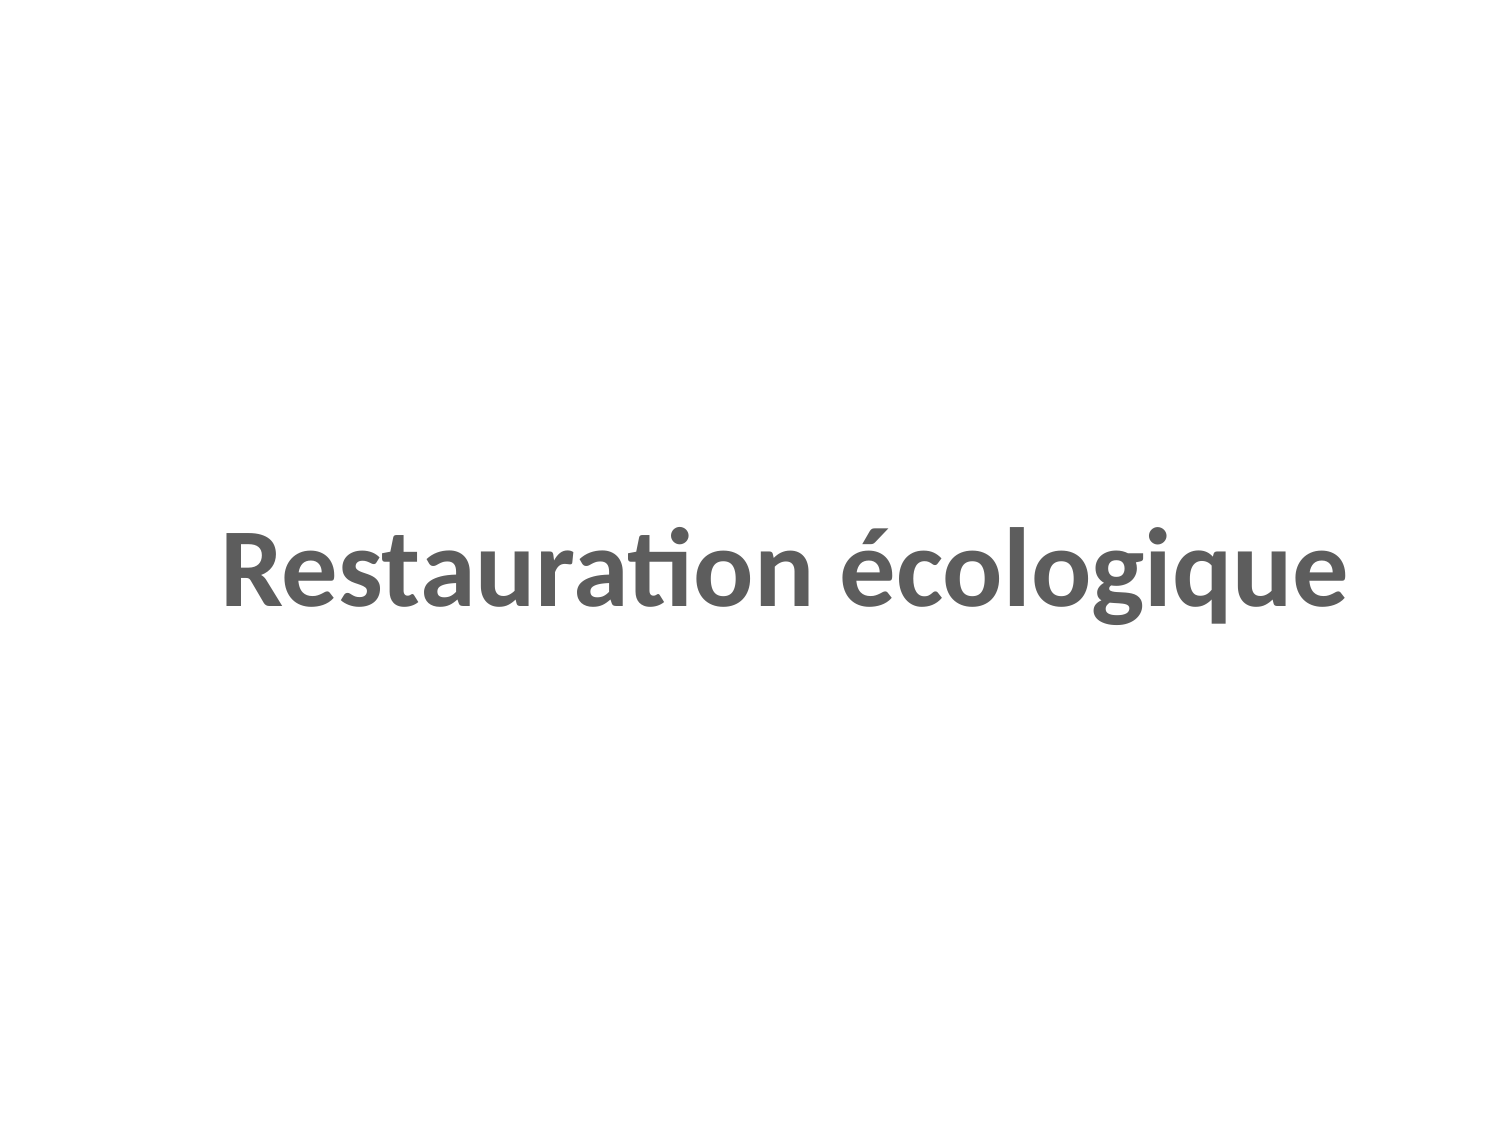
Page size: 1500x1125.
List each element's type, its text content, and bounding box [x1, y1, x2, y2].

text_box Restauration écologique [205, 486, 1366, 637]
